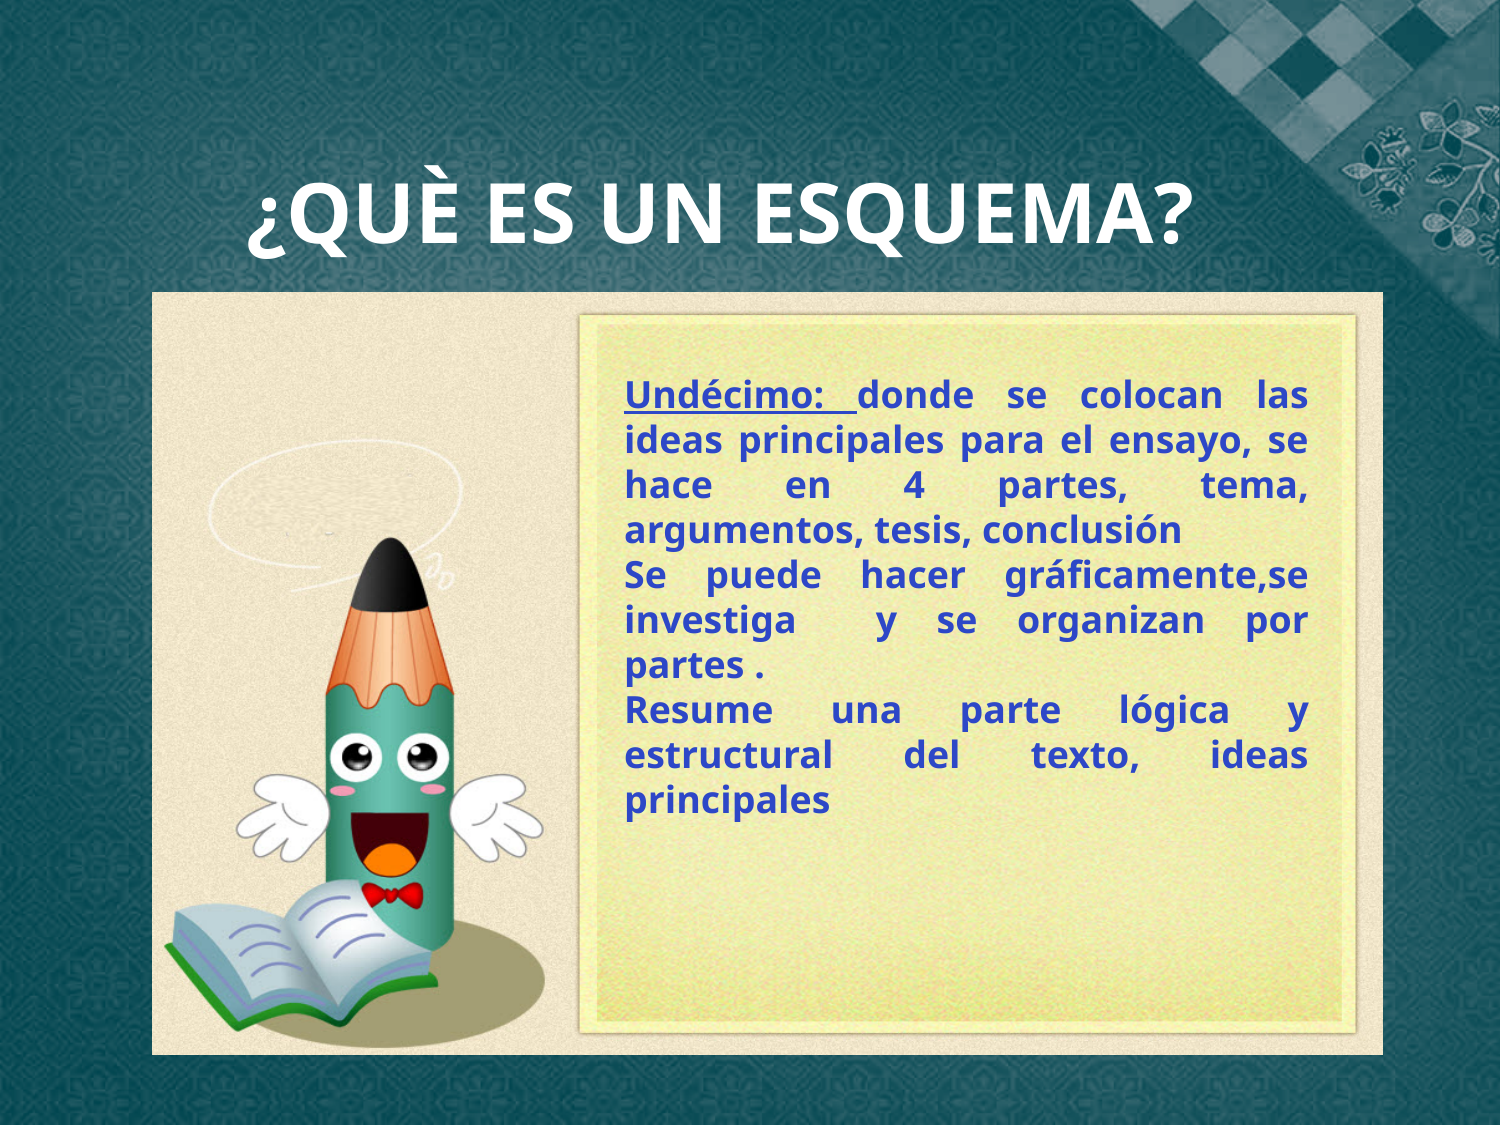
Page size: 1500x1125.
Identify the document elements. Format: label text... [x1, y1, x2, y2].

text_box ¿QUÈ ES UN ESQUEMA? [93, 152, 1348, 268]
picture [152, 292, 1383, 1055]
